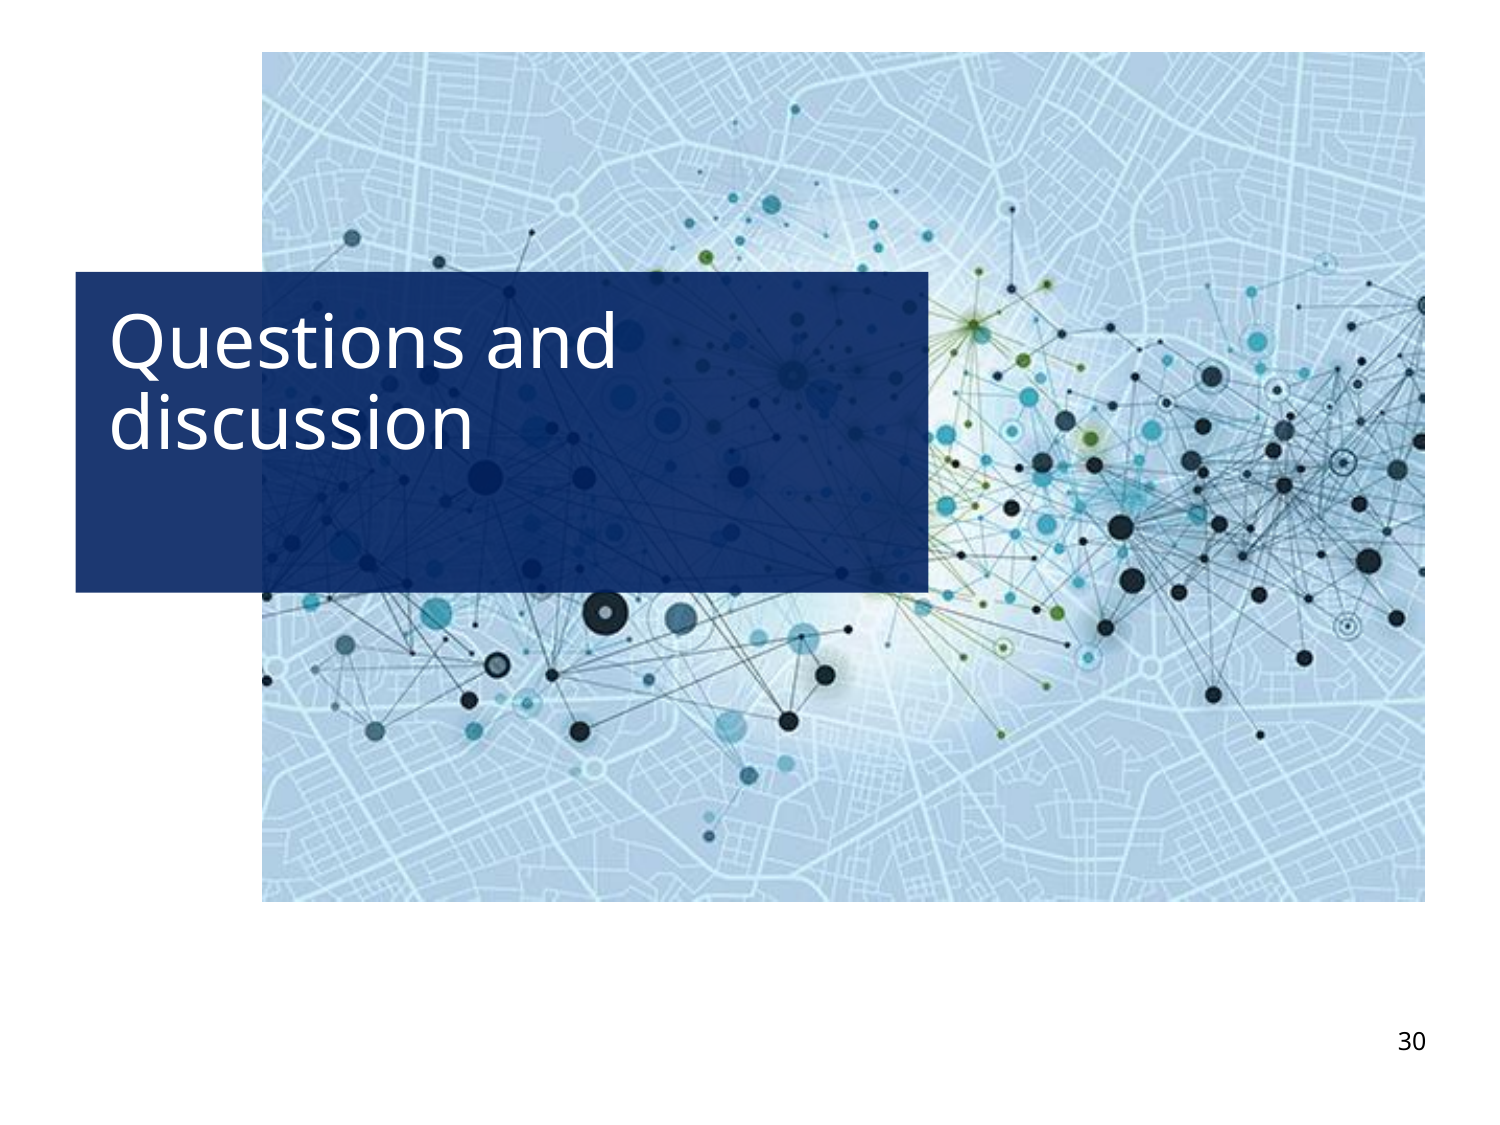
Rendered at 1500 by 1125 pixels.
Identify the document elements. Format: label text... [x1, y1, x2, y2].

picture [262, 52, 1425, 902]
slide_number 30 [1347, 1012, 1442, 1073]
title Questions and discussion [93, 296, 892, 495]
